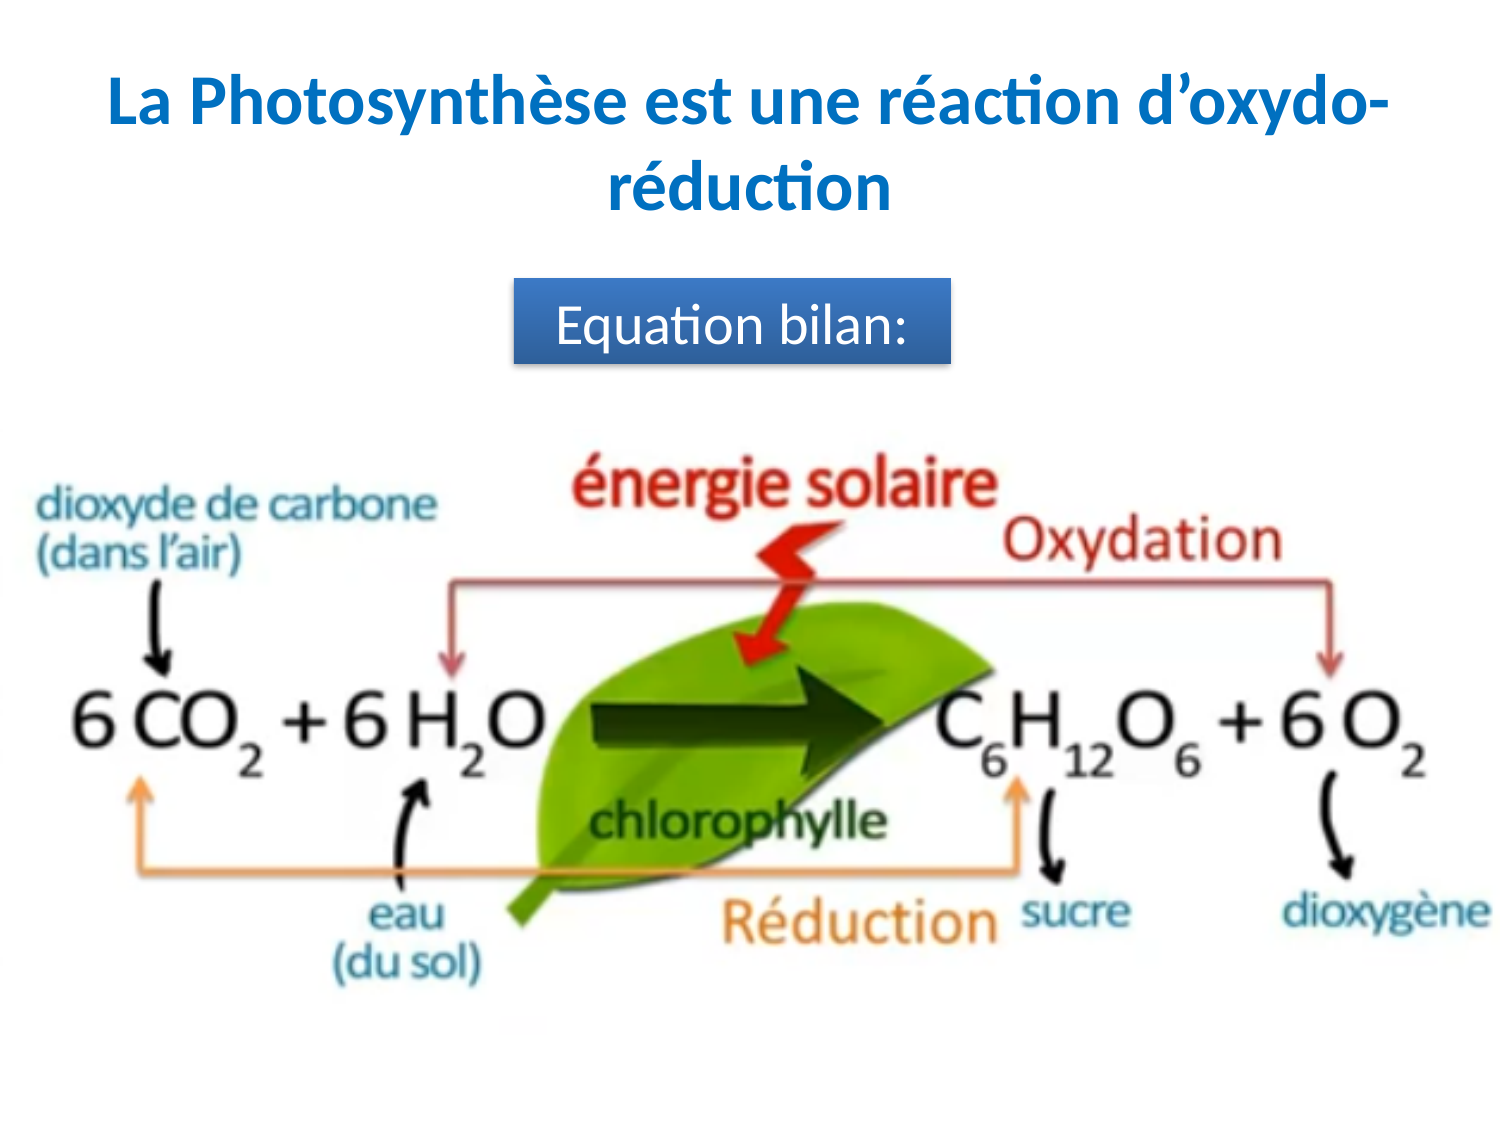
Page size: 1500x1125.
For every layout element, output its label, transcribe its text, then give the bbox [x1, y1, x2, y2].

title La Photosynthèse est une réaction d’oxydo-réduction [75, 45, 1425, 233]
text_box Equation bilan: [513, 278, 951, 364]
picture [0, 429, 1500, 1036]
